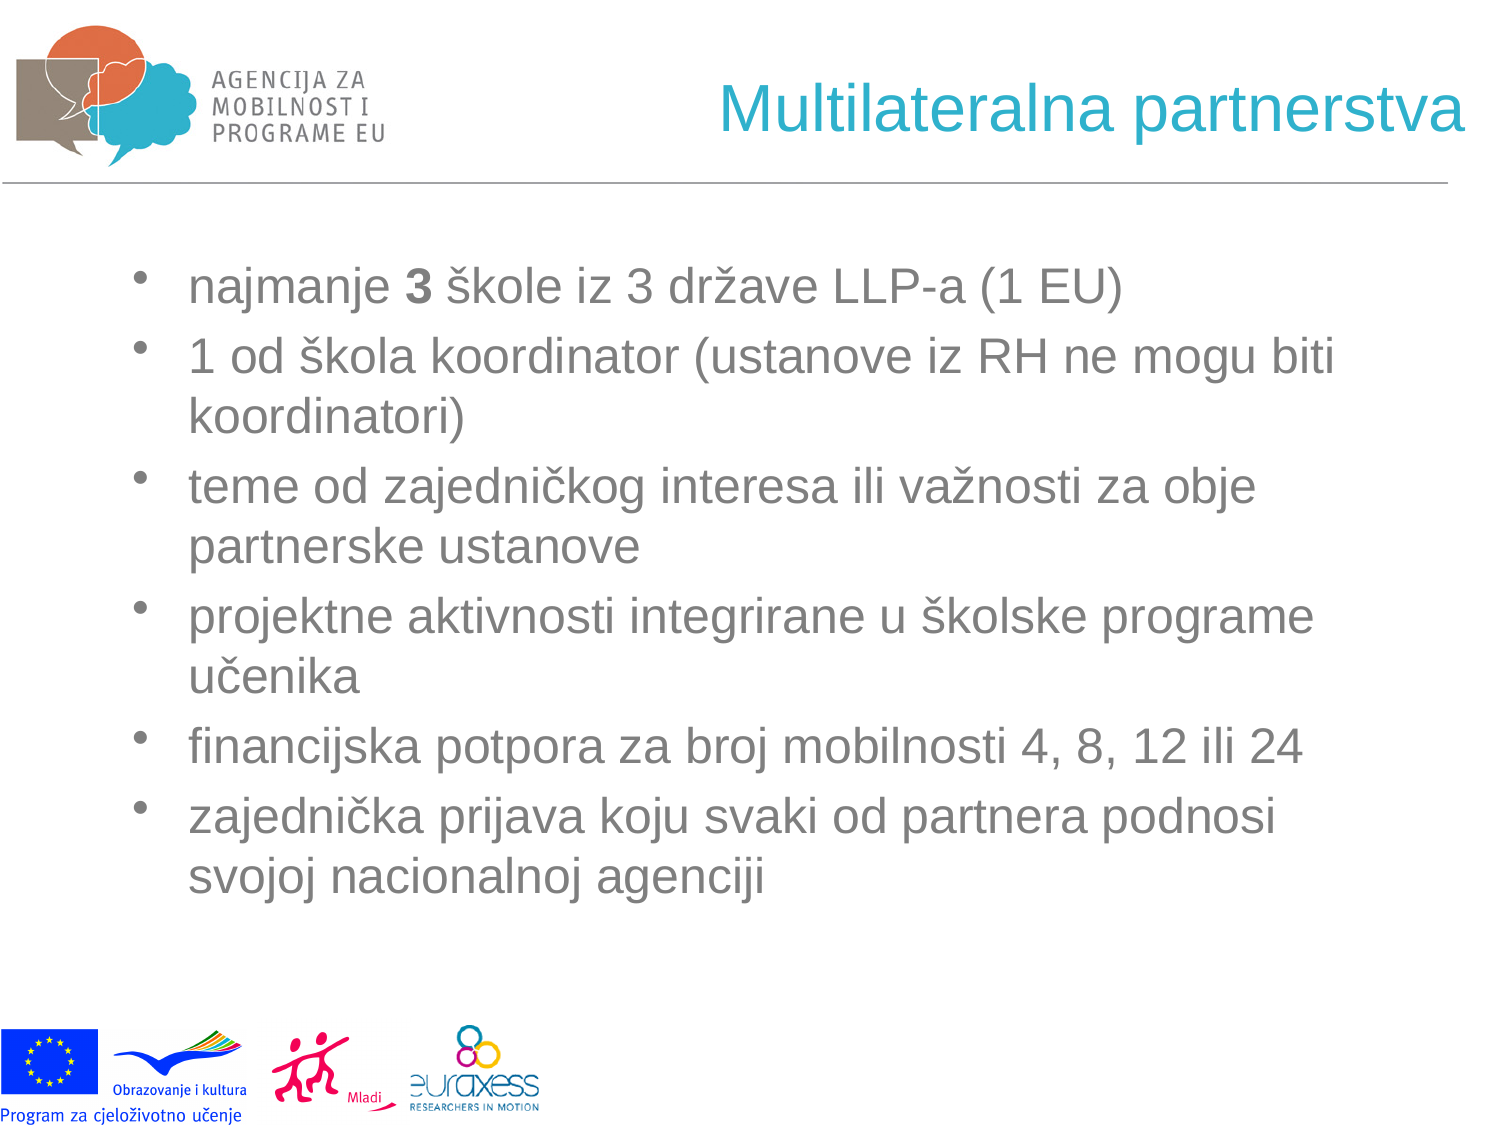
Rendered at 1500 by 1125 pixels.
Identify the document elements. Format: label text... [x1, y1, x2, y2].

picture [0, 1029, 247, 1125]
title Multilateralna partnerstva [224, 0, 1500, 183]
list najmanje 3 škole iz 3 države LLP-a (1 EU) 1 od škola koordinator (ustanove iz RH ne mogu biti koordinatori) teme od zajedničkog interesa ili važnosti za obje partnerske ustanove projektne aktivnosti integrirane u školske programe učenika financijska potpora za broj mobilnosti 4, 8, 12 ili 24 zajednička prijava koju svaki od partnera podnosi svojoj nacionalnoj agenciji [116, 245, 1393, 922]
picture [257, 1018, 539, 1125]
picture [0, 23, 1450, 184]
